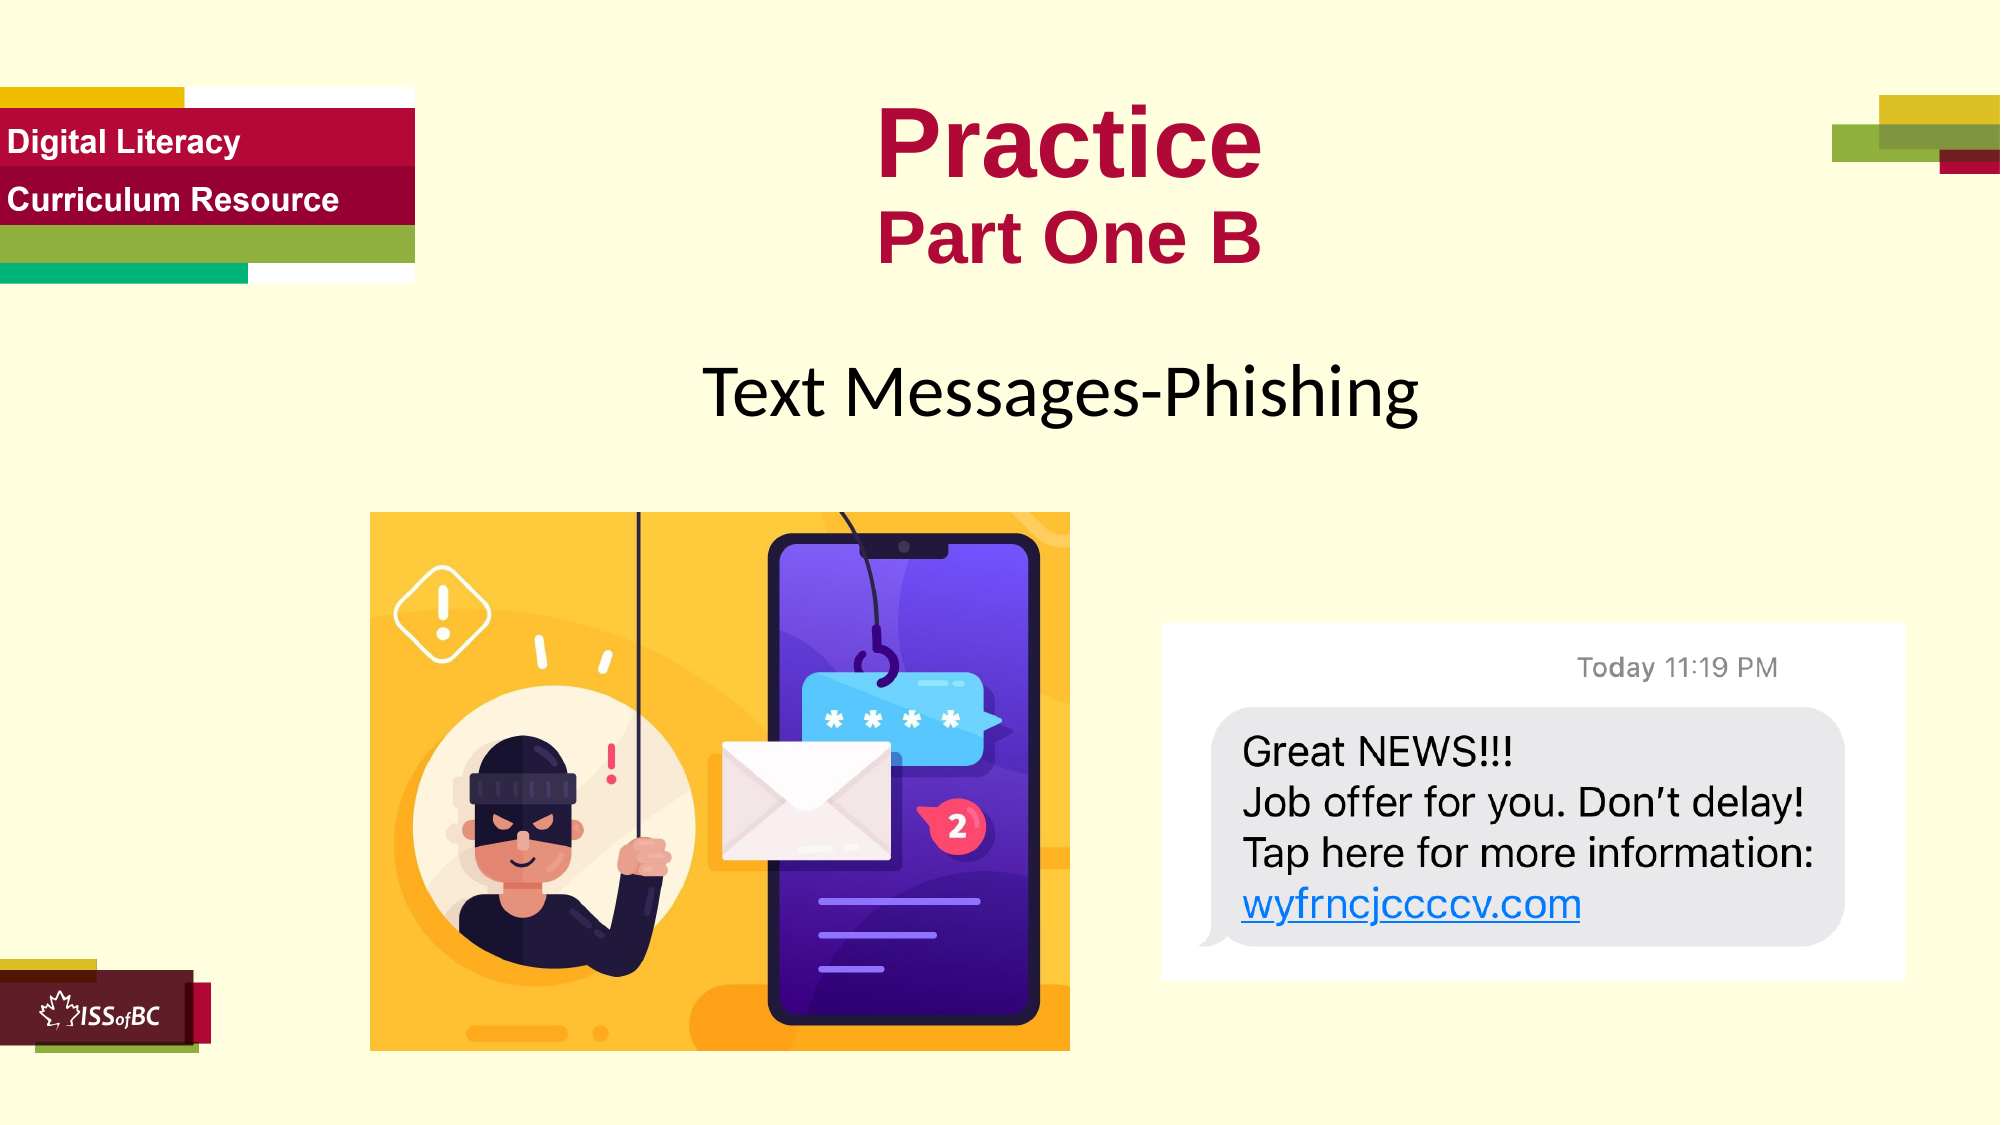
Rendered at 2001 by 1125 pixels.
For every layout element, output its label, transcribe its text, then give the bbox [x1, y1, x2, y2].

text_box Text Messages-Phishing [651, 327, 1489, 479]
title Practice Part One B [207, 76, 1933, 295]
picture [1933, 95, 2000, 174]
picture [0, 86, 416, 284]
picture [0, 959, 211, 1053]
picture [1160, 623, 1906, 982]
picture [370, 512, 1071, 1051]
